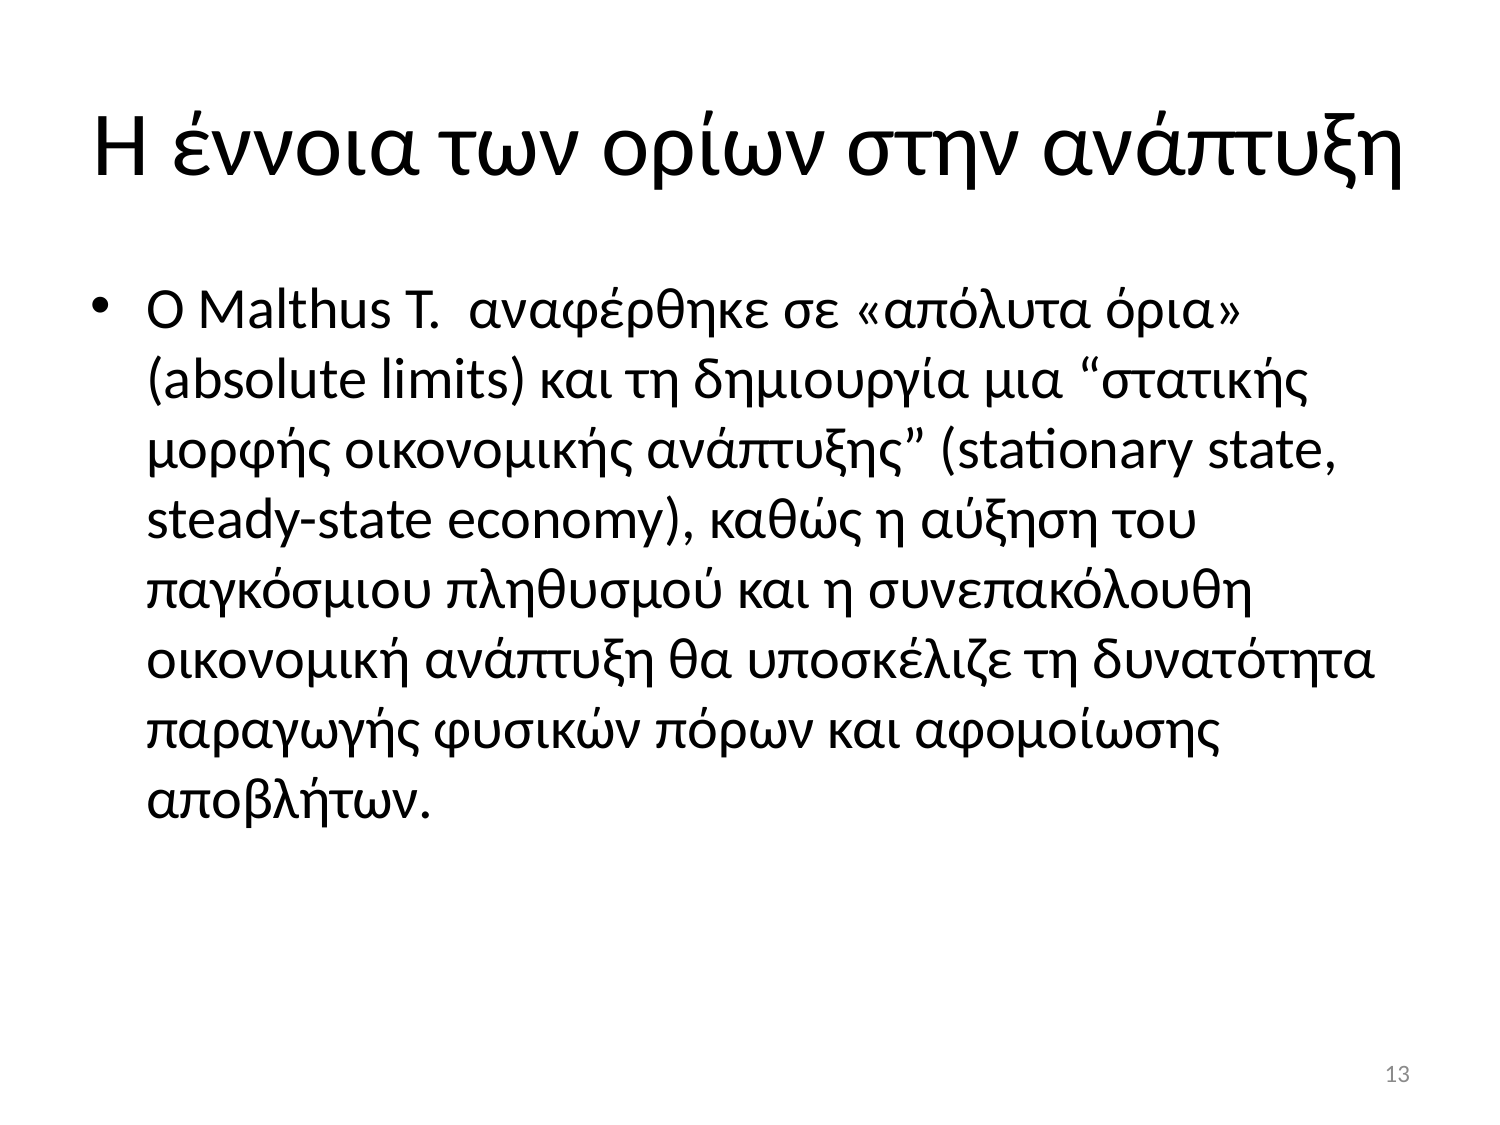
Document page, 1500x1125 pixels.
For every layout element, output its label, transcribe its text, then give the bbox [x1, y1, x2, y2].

list Ο Malthus Τ. αναφέρθηκε σε «απόλυτα όρια» (absolute limits) και τη δημιουργία μια “στατικής μορφής οικονομικής ανάπτυξης” (stationary state, steady-state economy), καθώς η αύξηση του παγκόσμιου πληθυσμού και η συνεπακόλουθη οικονομική ανάπτυξη θα υποσκέλιζε τη δυνατότητα παραγωγής φυσικών πόρων και αφομοίωσης αποβλήτων. [75, 262, 1425, 1005]
title Η έννοια των ορίων στην ανάπτυξη [75, 45, 1425, 233]
slide_number 13 [1074, 1042, 1425, 1103]
